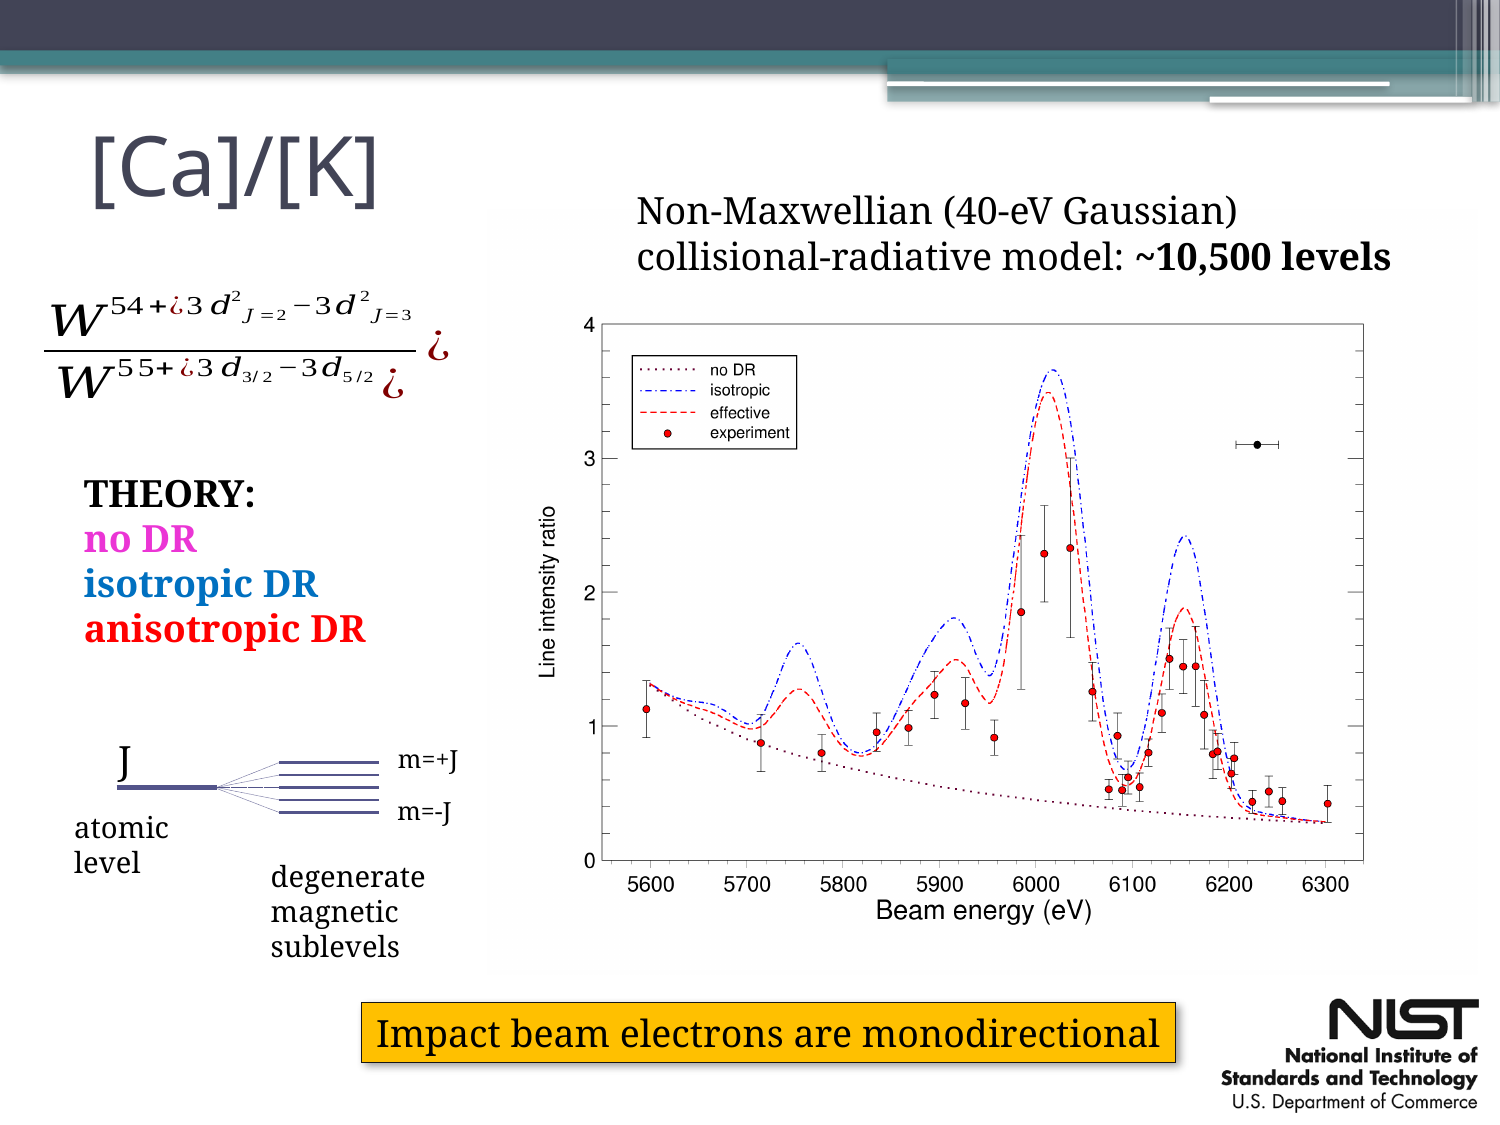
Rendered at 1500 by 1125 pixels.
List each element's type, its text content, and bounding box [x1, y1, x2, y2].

picture [487, 209, 1478, 976]
text_box m=-J [382, 787, 467, 833]
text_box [216, 762, 280, 773]
picture [1200, 986, 1500, 1125]
text_box Non-Maxwellian (40-eV Gaussian) collisional-radiative model: ~10,500 levels [621, 180, 1407, 206]
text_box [216, 788, 280, 813]
text_box degenerate magnetic sublevels [255, 850, 441, 971]
title [Ca]/[K] [75, 75, 1425, 251]
text_box Impact beam electrons are monodirectional [361, 1002, 1176, 1063]
text_box THEORY: no DR isotropic DR anisotropic DR [69, 462, 381, 658]
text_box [216, 774, 280, 785]
text_box J [103, 729, 147, 789]
text_box atomic level [59, 802, 192, 888]
text_box m=+J [383, 735, 474, 781]
